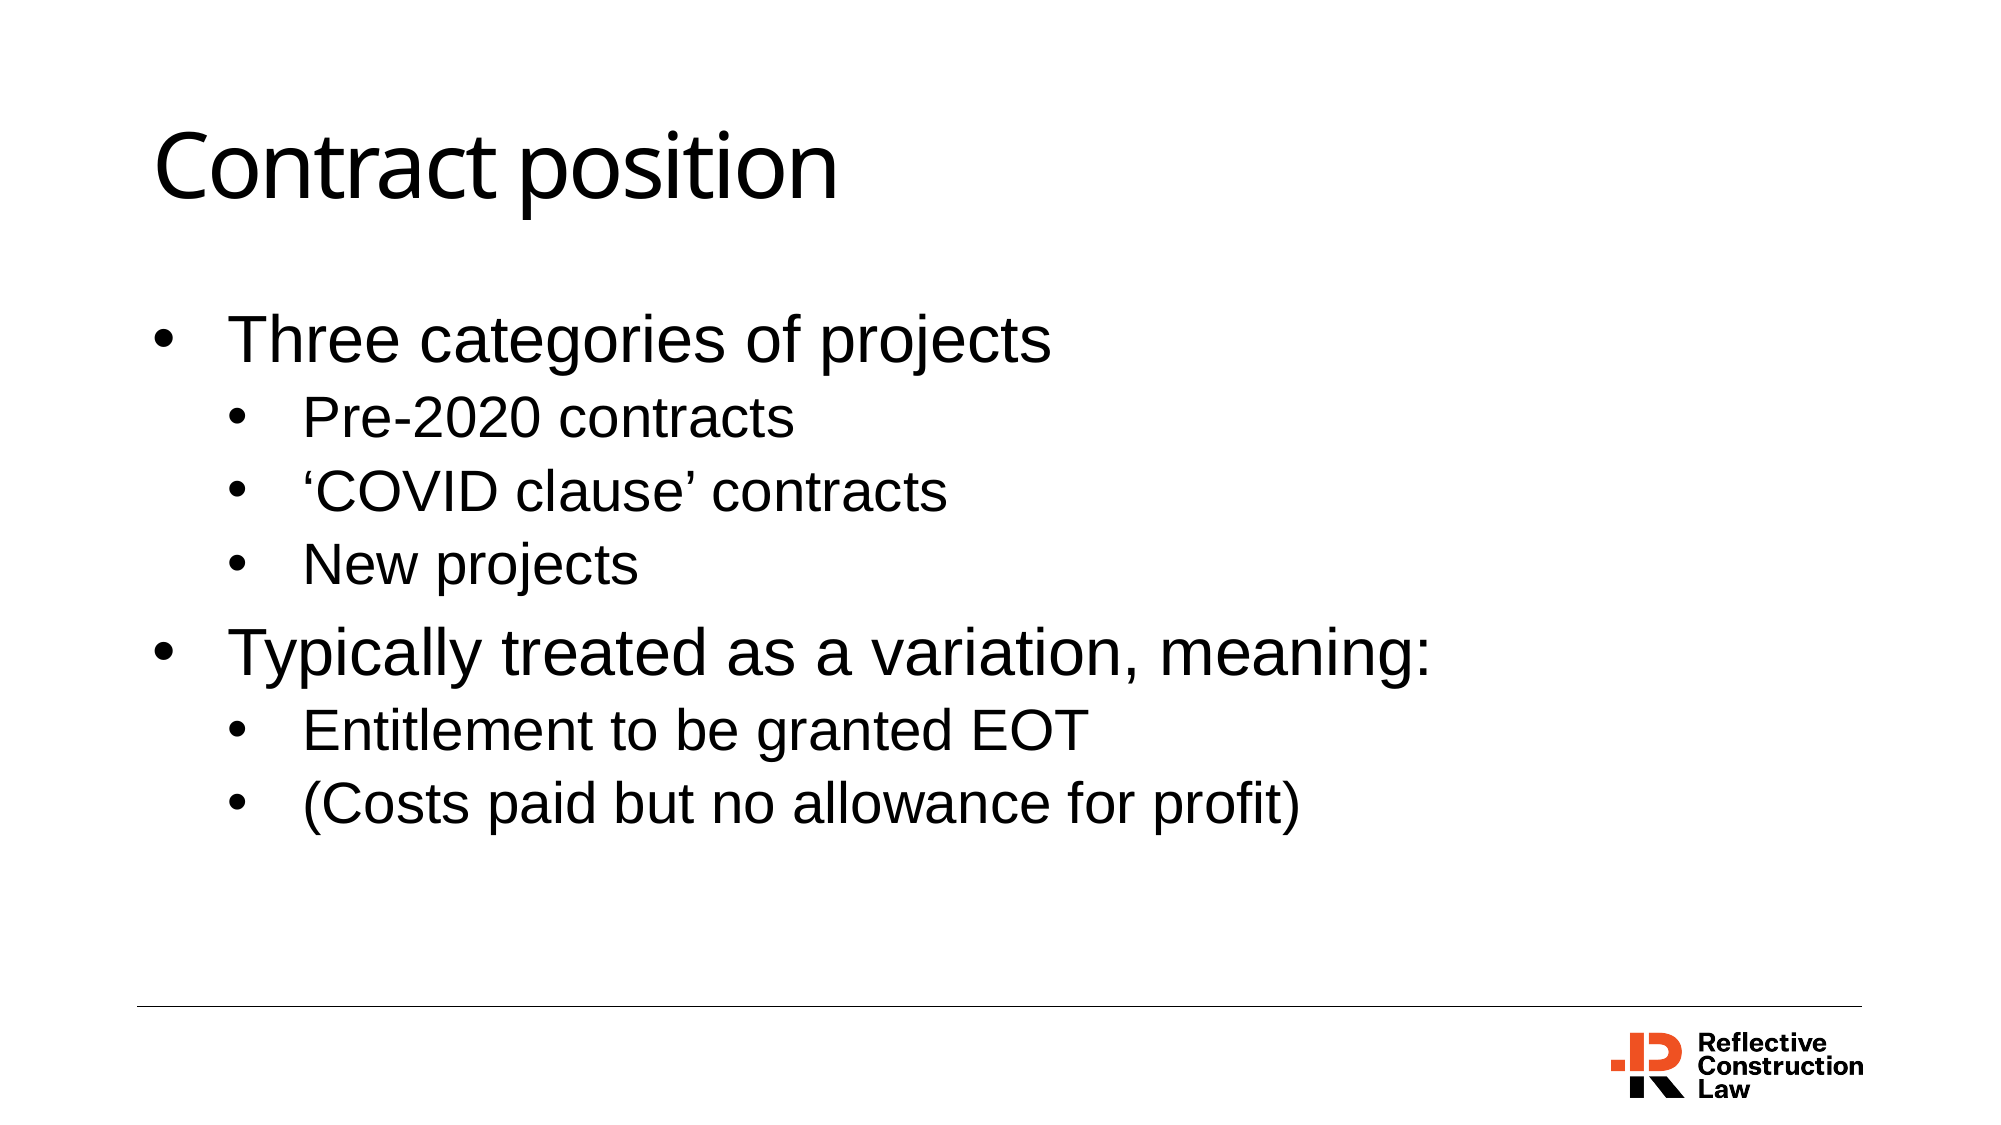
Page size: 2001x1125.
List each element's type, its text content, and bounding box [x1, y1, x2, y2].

title Contract position [137, 59, 1863, 278]
picture [1611, 1028, 1863, 1102]
list Three categories of projects Pre-2020 contracts ‘COVID clause’ contracts New projects Typically treated as a variation, meaning: Entitlement to be granted EOT (Costs paid but no allowance for profit) [137, 297, 1863, 1012]
